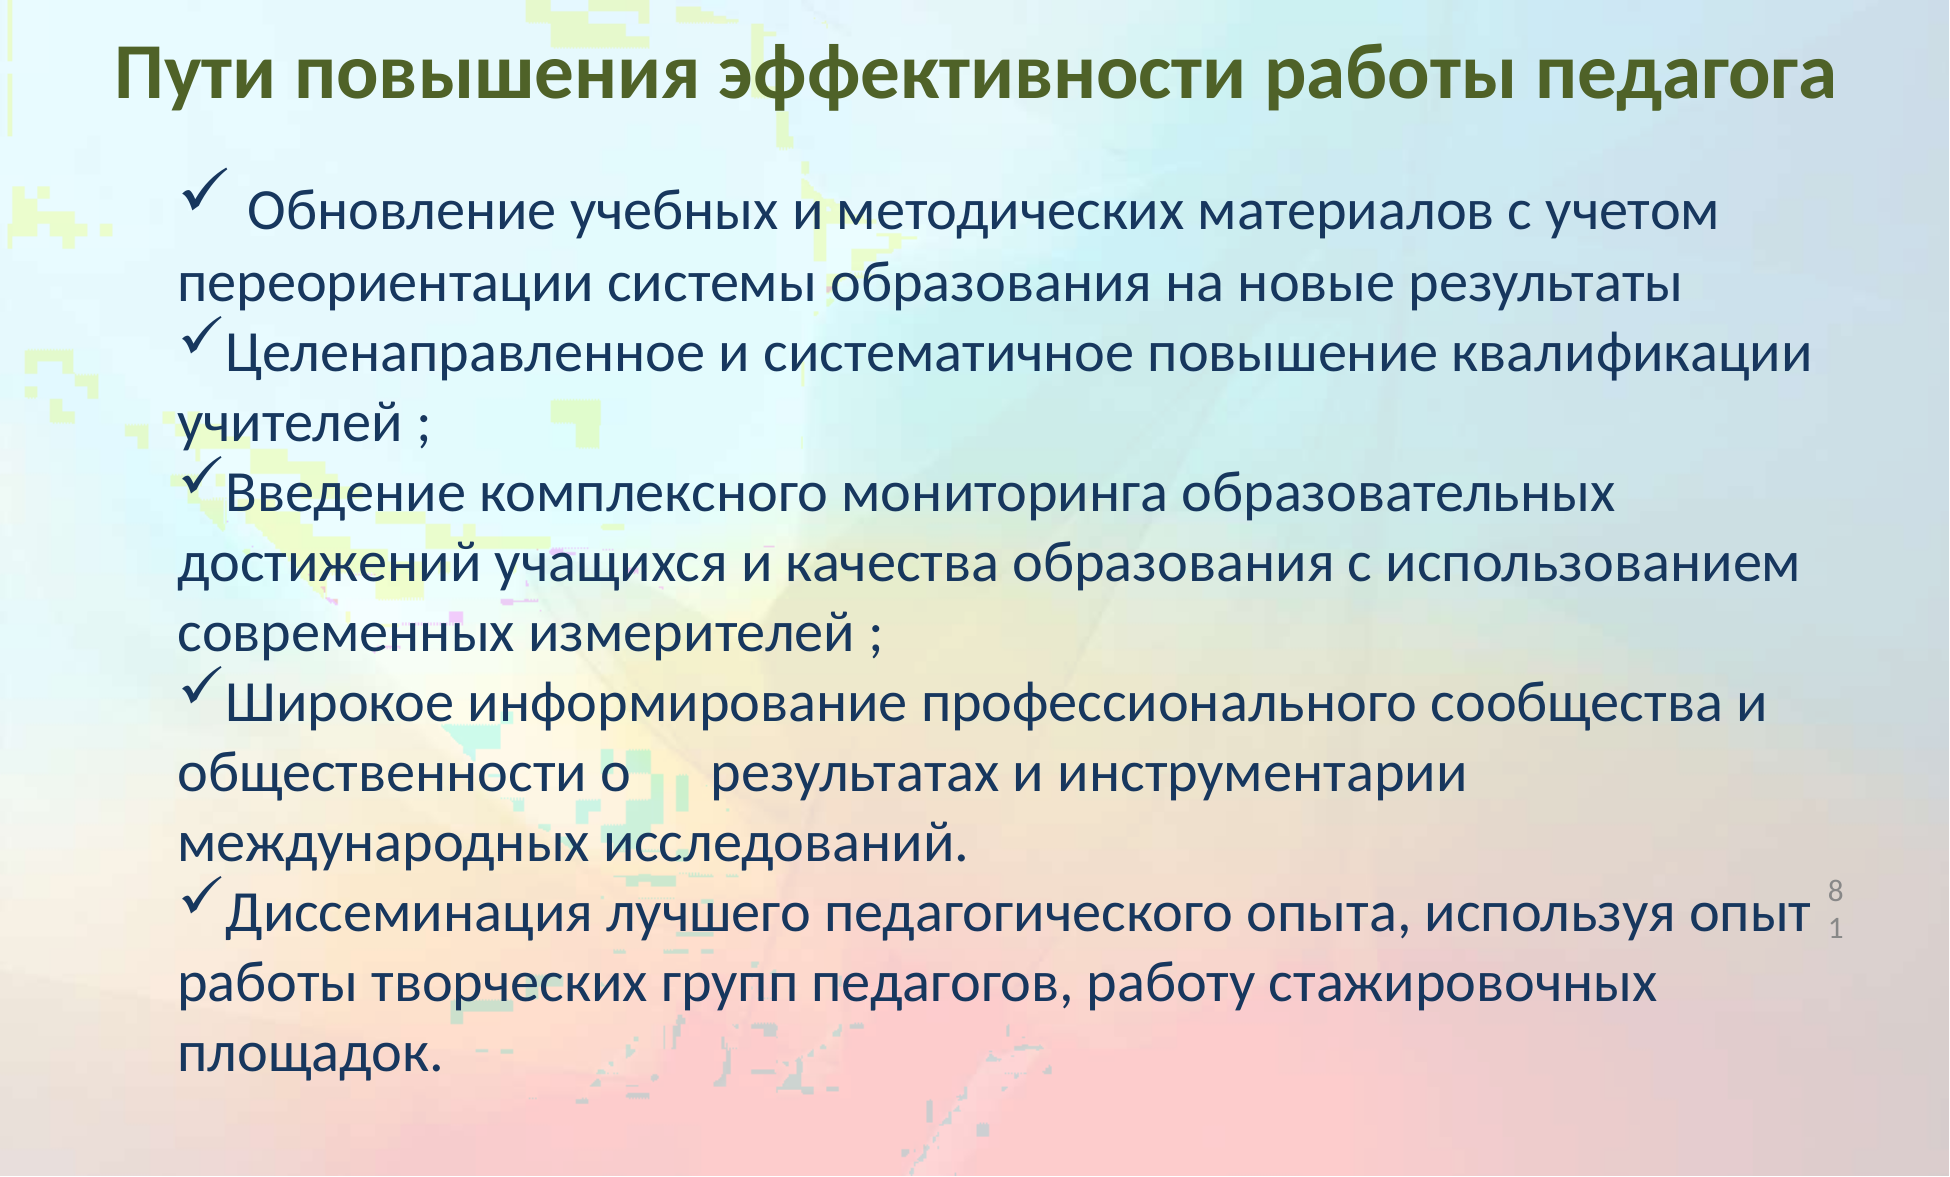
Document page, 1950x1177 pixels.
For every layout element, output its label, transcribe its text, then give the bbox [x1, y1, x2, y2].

title Пути повышения эффективности работы педагога [112, 17, 1863, 216]
text_box Обновление учебных и методических материалов с учетом переориентации системы образования на новые результаты Целенаправленное и систематичное повышение квалификации учителей ; Введение комплексного мониторинга образовательных достижений учащихся и качества образования с использованием современных измерителей ; Широкое информирование профессионального сообщества и общественности о результатах и инструментарии международных исследований. Диссеминация лучшего педагогического опыта, используя опыт работы творческих групп педагогов, работу стажировочных площадок. [162, 155, 1888, 1171]
picture [0, 0, 1949, 1176]
